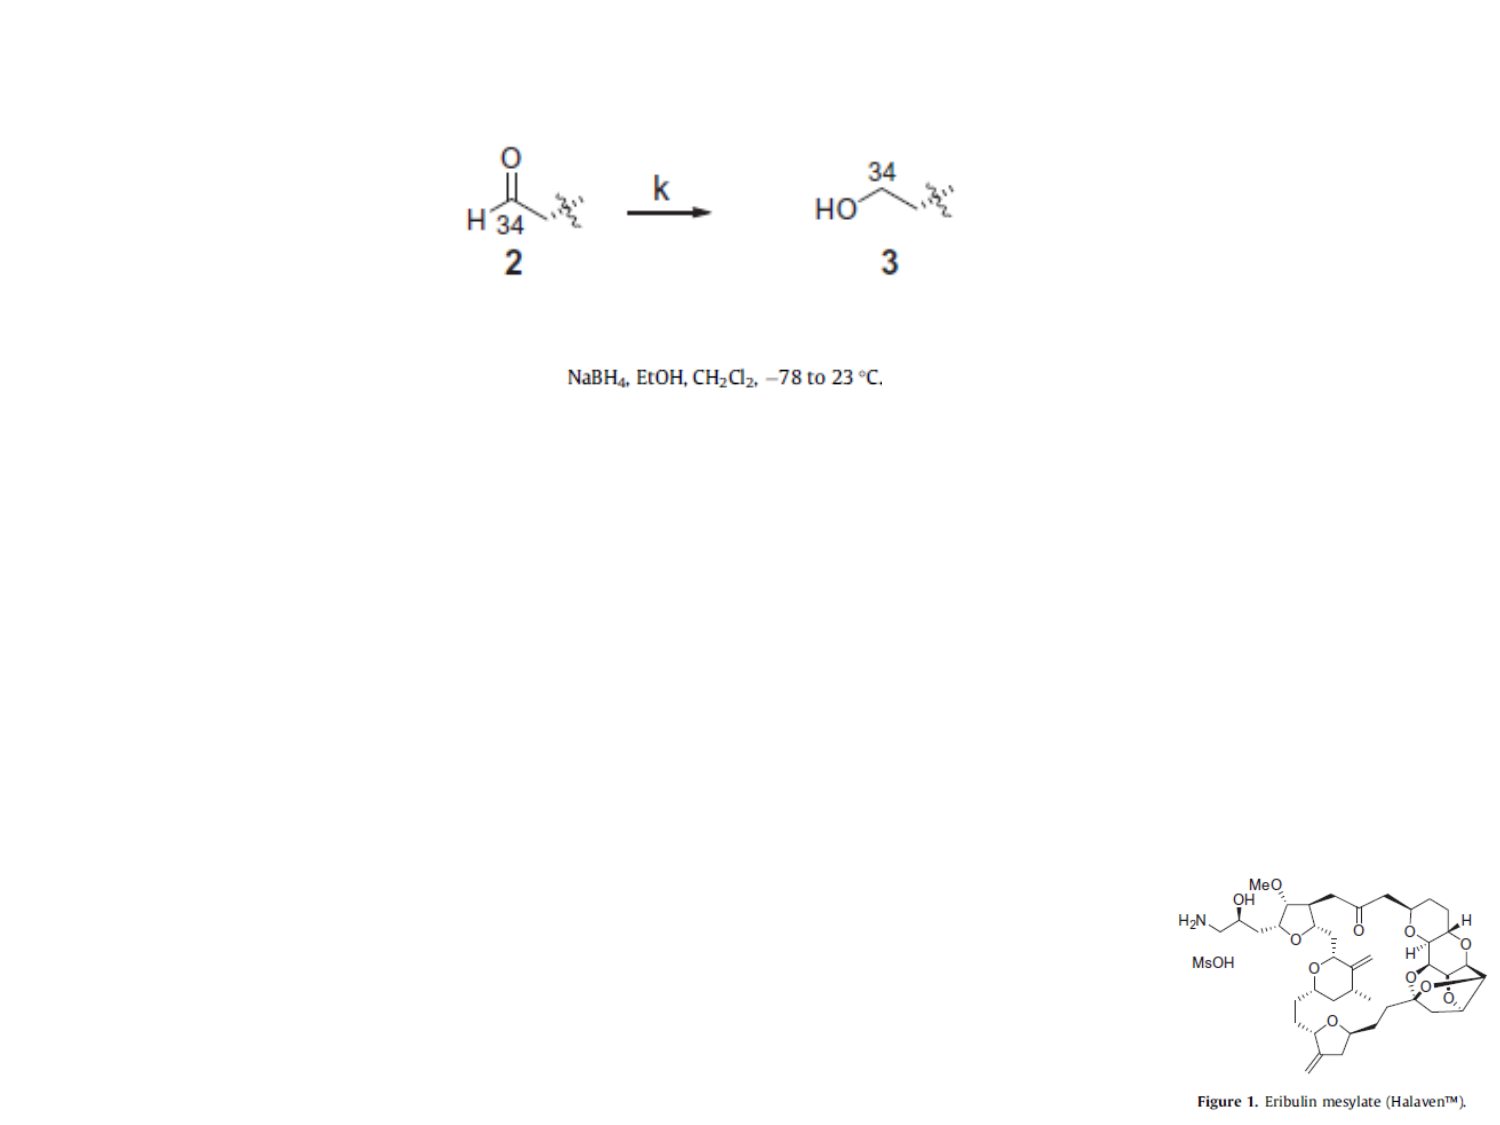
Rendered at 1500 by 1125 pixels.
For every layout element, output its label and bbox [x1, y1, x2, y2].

picture [449, 137, 996, 288]
picture [562, 362, 883, 391]
picture [1162, 865, 1500, 1125]
